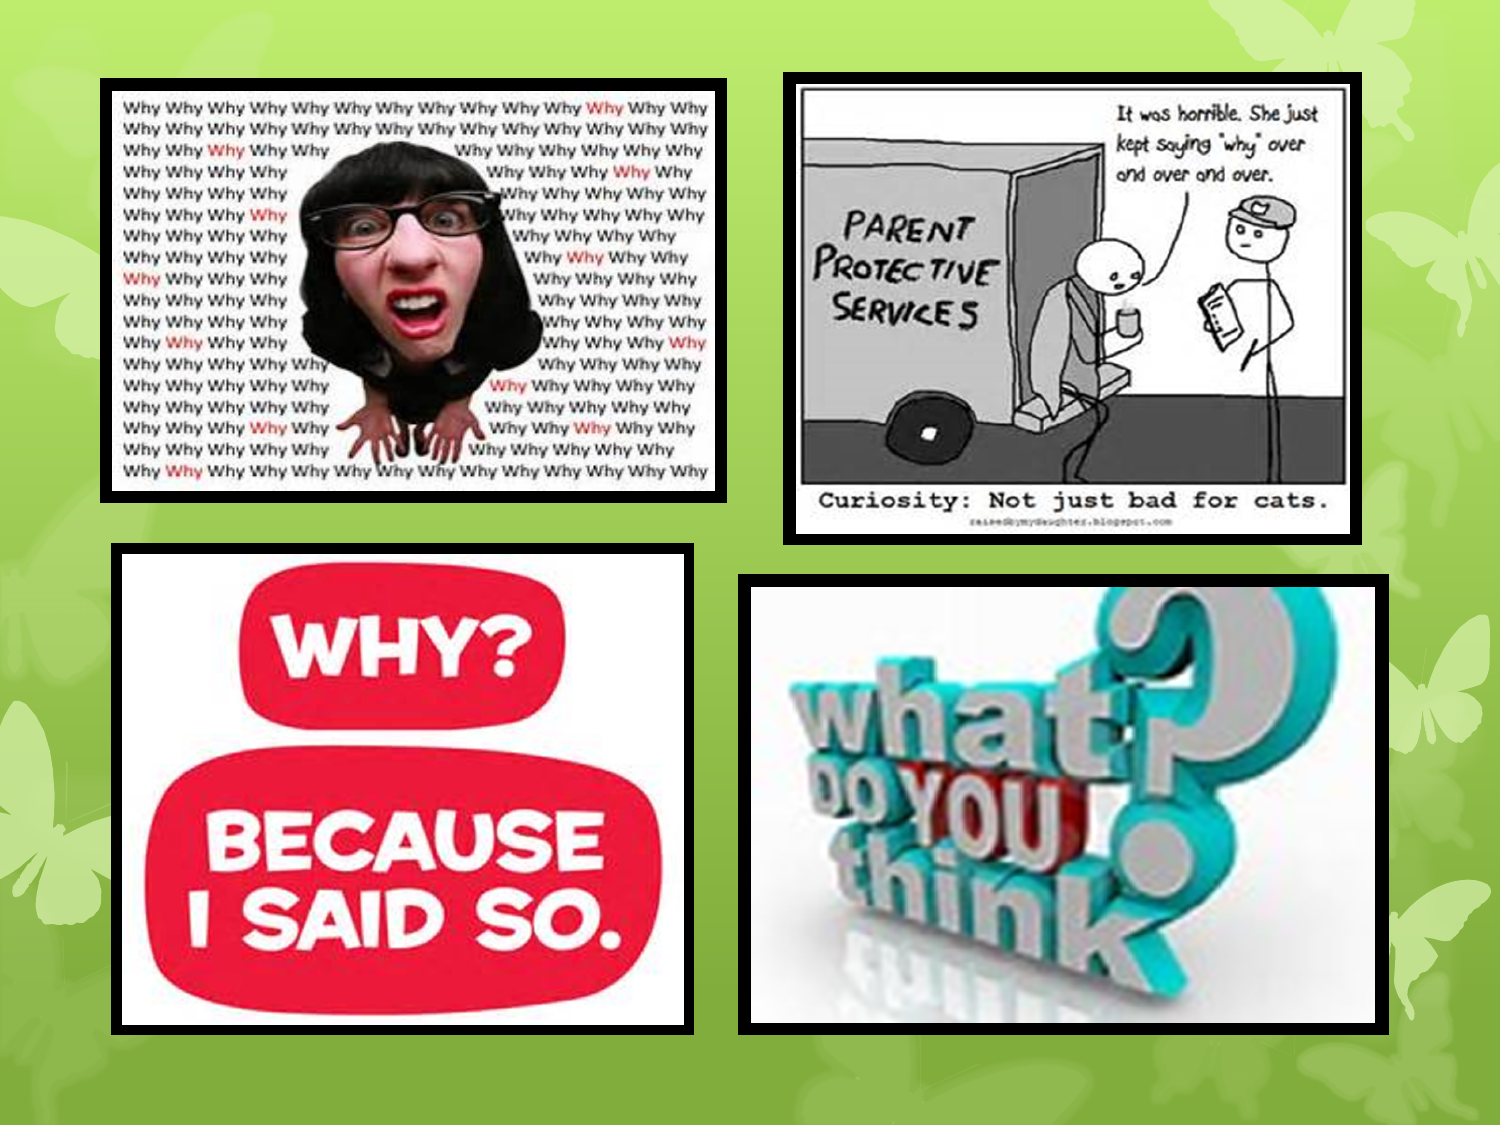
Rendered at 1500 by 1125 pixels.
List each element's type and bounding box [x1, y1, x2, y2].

picture [110, 542, 695, 1035]
picture [111, 90, 716, 492]
picture [737, 574, 1390, 1036]
list [782, 72, 1363, 545]
